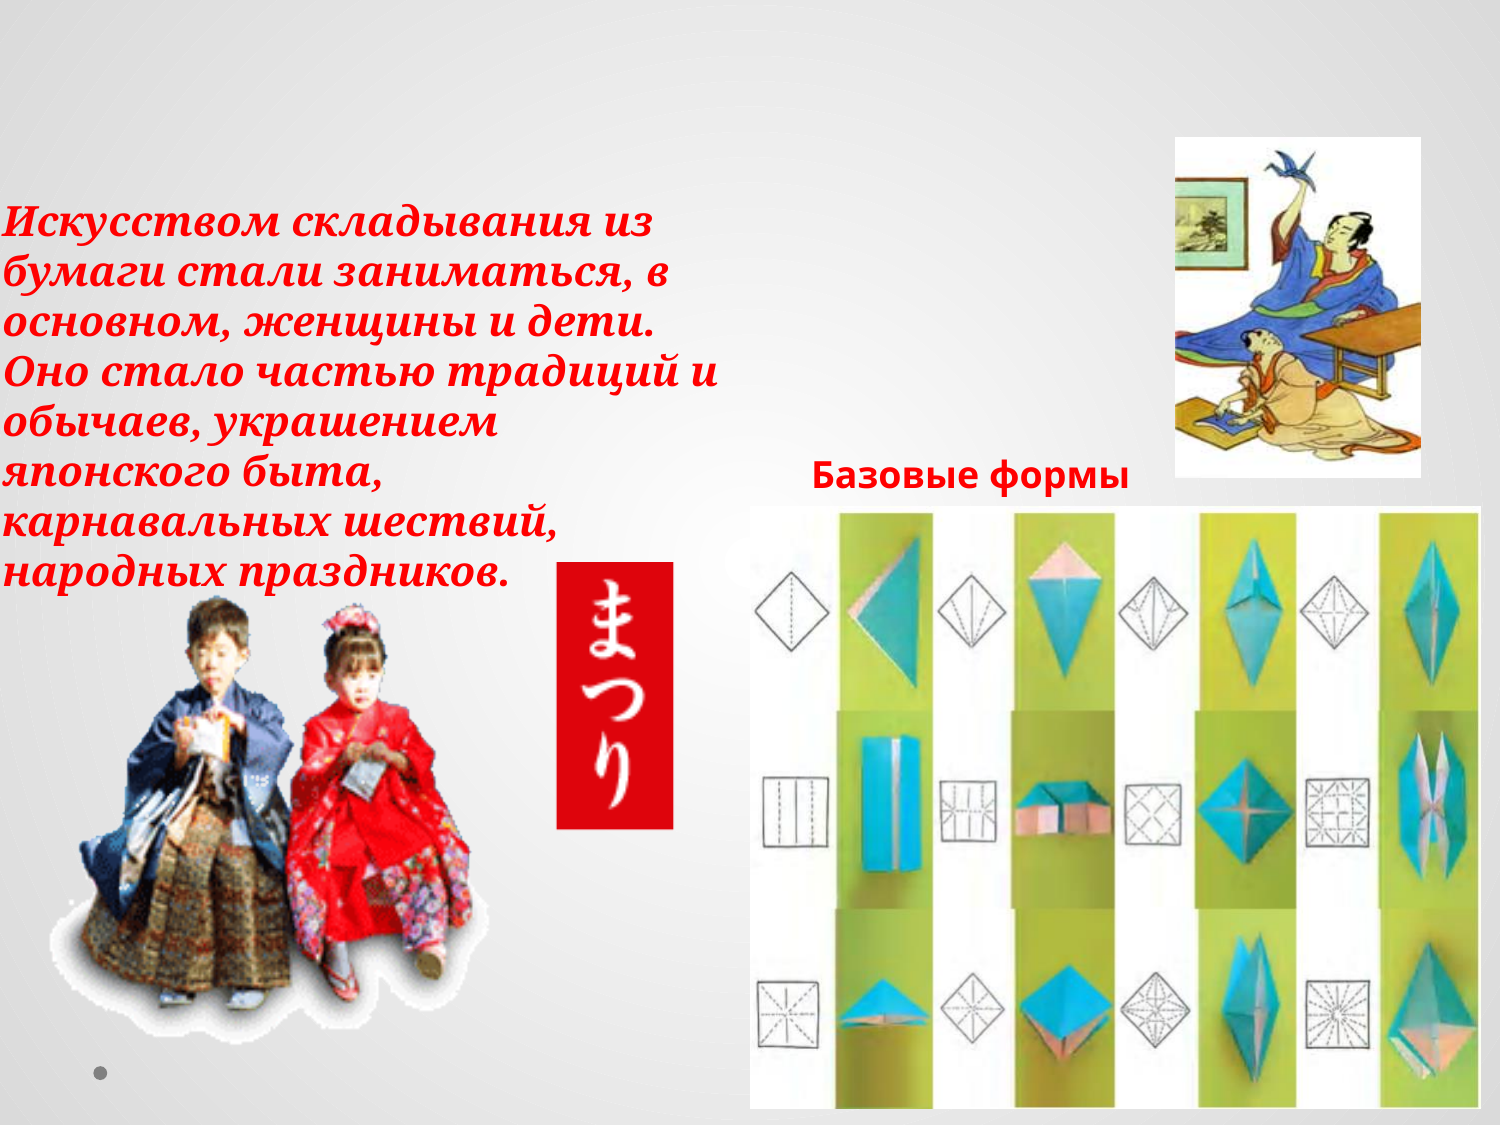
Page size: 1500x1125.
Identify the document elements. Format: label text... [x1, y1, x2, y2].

picture [1174, 136, 1421, 479]
text_box Базовые формы [750, 443, 1192, 504]
picture [749, 506, 1481, 1109]
text_box Искусством складывания из бумаги стали заниматься, в основном, женщины и дети. Оно стало частью традиций и обычаев, украшением японского быта, карнавальных шествий, народных праздников. [0, 137, 738, 703]
picture [29, 562, 697, 1053]
